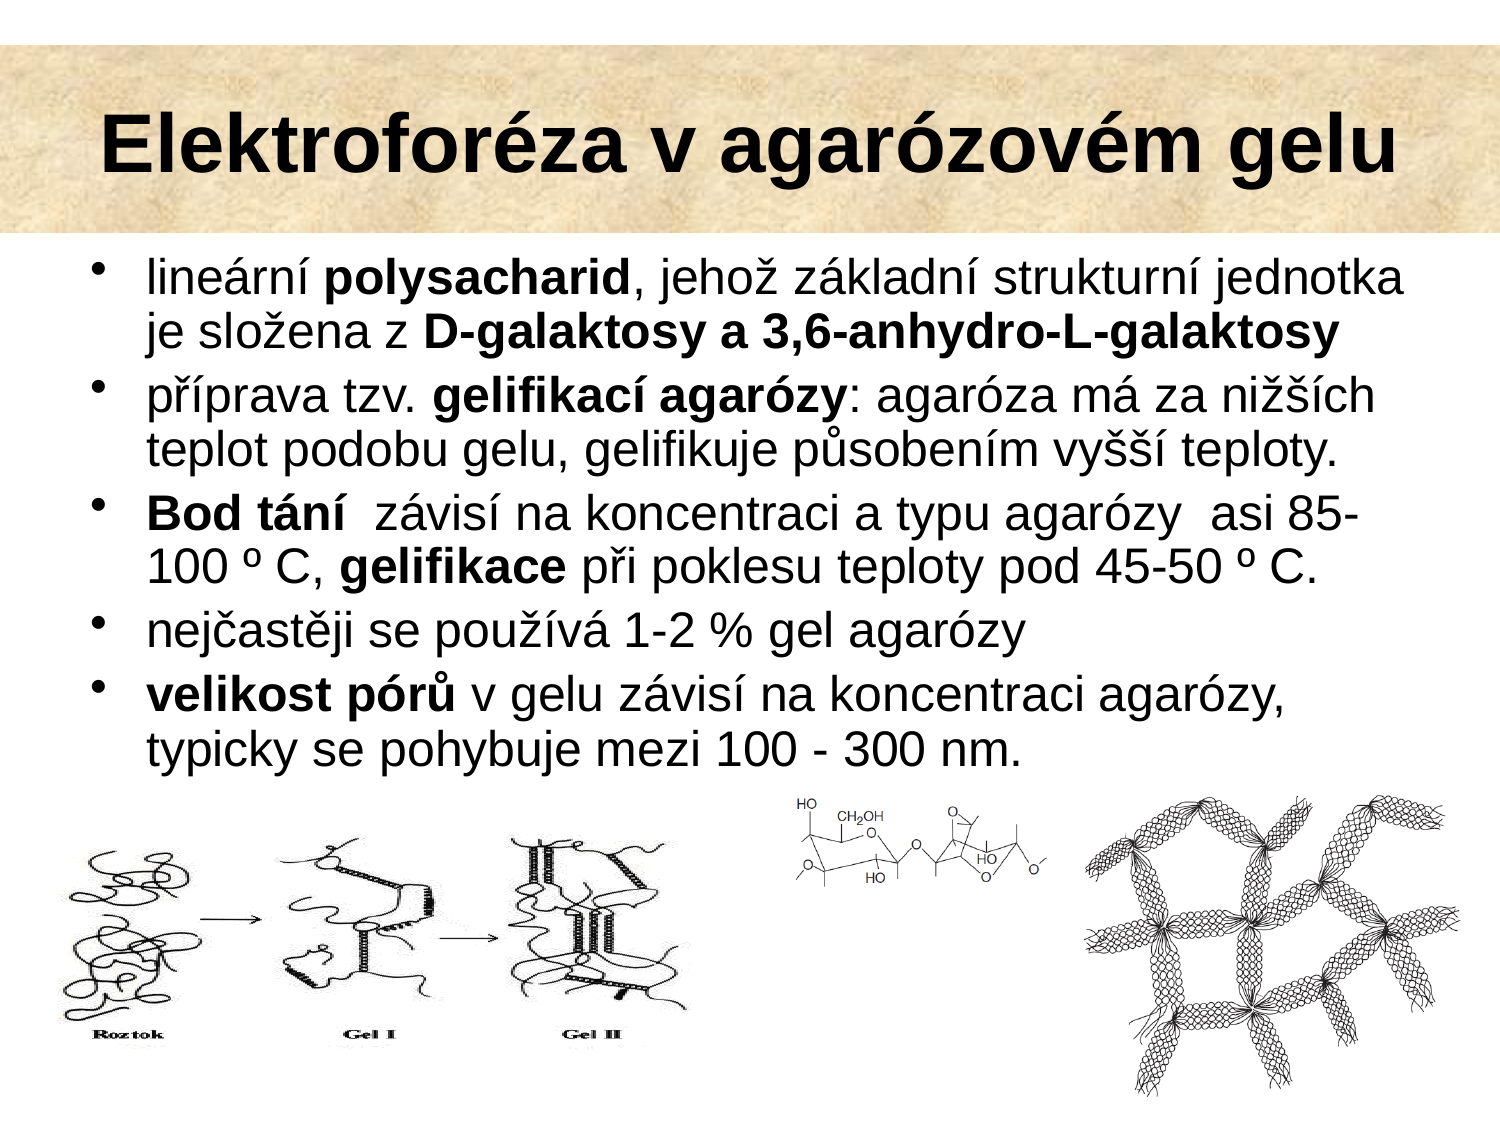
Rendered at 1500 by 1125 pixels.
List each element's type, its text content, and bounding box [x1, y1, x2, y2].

picture [773, 790, 1479, 1098]
list lineární polysacharid, jehož základní strukturní jednotka je složena z D-galaktosy a 3,6-anhydro-L-galaktosy příprava tzv. gelifikací agarózy: agaróza má za nižších teplot podobu gelu, gelifikuje působením vyšší teploty. Bod tání závisí na koncentraci a typu agarózy asi 85-100 º C, gelifikace při poklesu teploty pod 45-50 º C. nejčastěji se používá 1-2 % gel agarózy velikost pórů v gelu závisí na koncentraci agarózy, typicky se pohybuje mezi 100 - 300 nm. [74, 243, 1426, 1006]
picture [29, 833, 707, 1055]
title Elektroforéza v agarózovém gelu [0, 44, 1500, 233]
